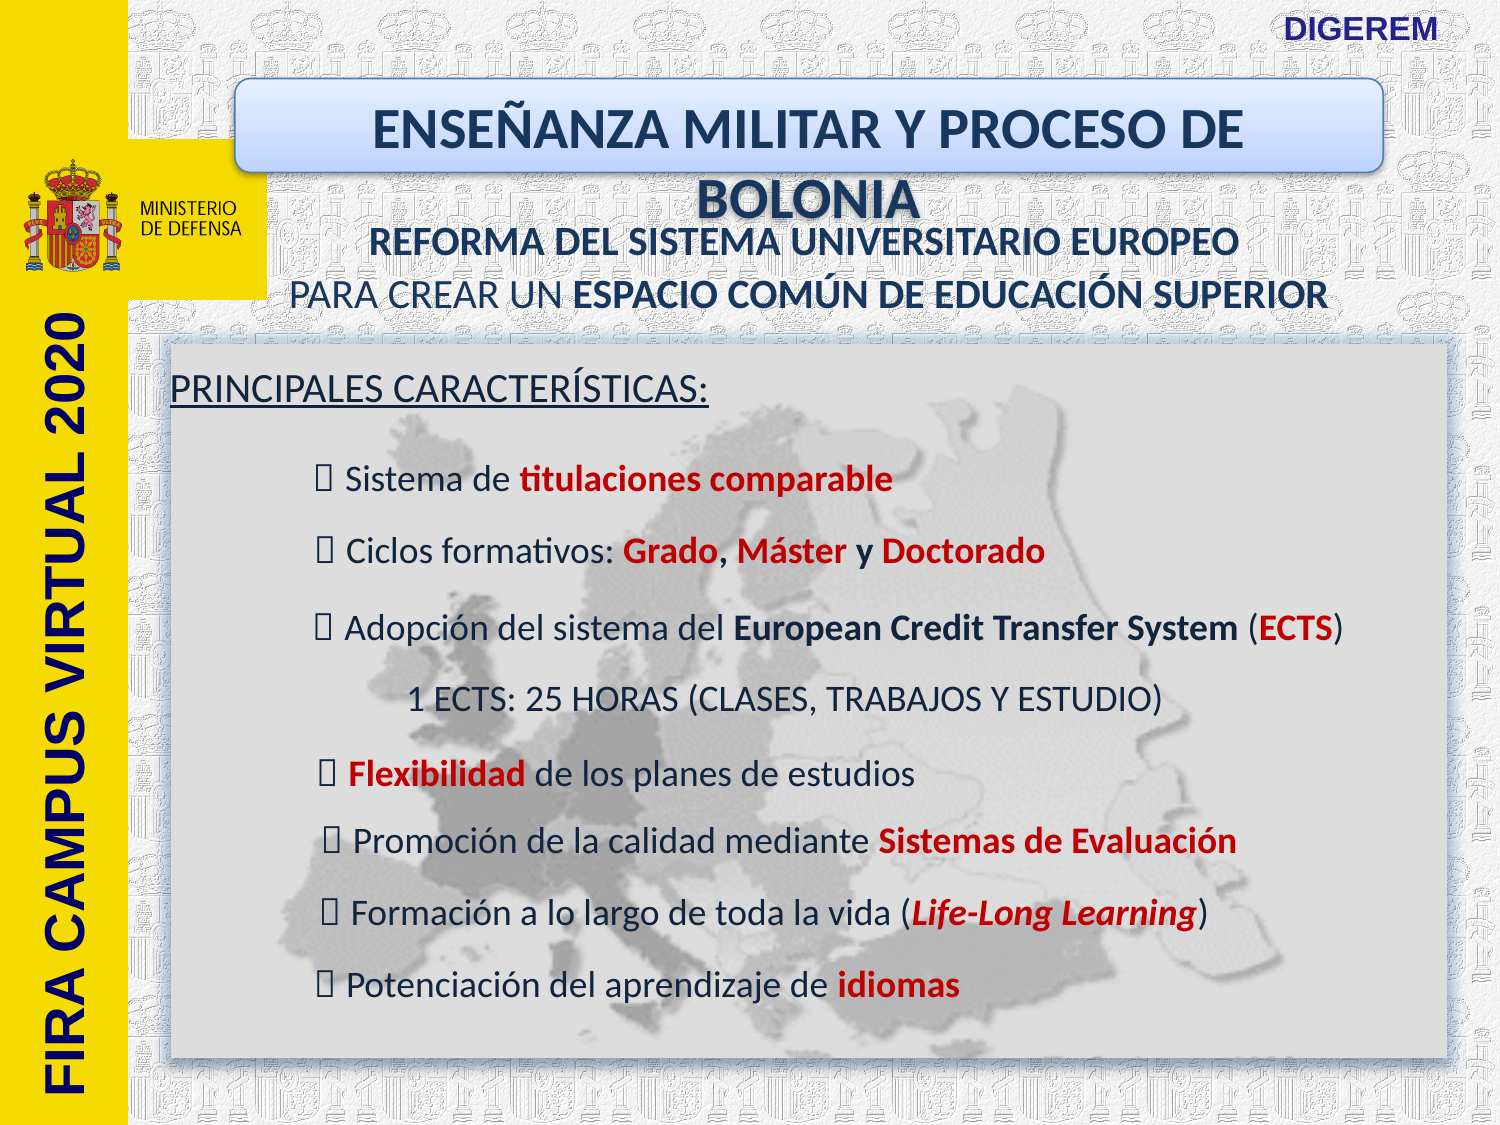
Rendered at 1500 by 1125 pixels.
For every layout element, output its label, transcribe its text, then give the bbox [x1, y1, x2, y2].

text_box [68, 238, 1317, 440]
text_box PRINCIPALES CARACTERÍSTICAS: [154, 353, 165, 419]
picture [170, 344, 1448, 1058]
text_box FIRA CAMPUS VIRTUAL 2020 [20, 279, 106, 1125]
picture [0, 0, 1500, 1125]
text_box DIGEREM [1222, 0, 1500, 55]
text_box ENSEÑANZA MILITAR Y PROCESO DE BOLONIA [234, 78, 1384, 173]
text_box REFORMA DEL SISTEMA UNIVERSITARIO EUROPEO PARA CREAR UN ESPACIO COMÚN DE EDUCACIÓN SUPERIOR [233, 211, 1385, 311]
